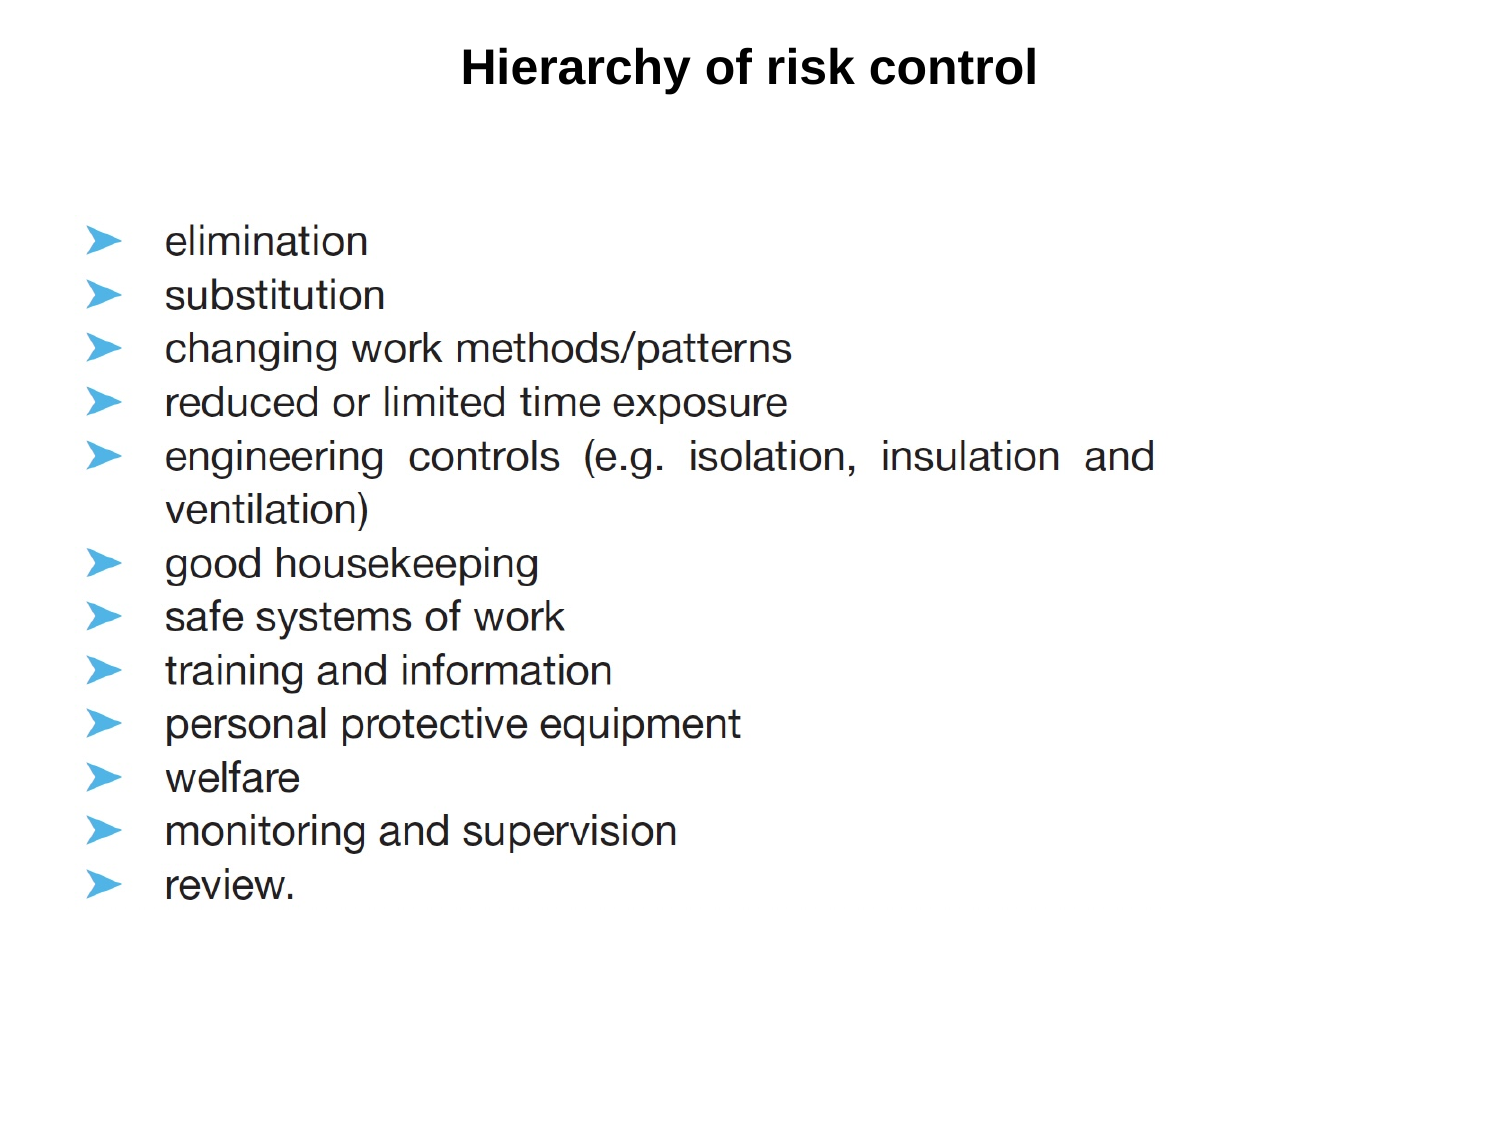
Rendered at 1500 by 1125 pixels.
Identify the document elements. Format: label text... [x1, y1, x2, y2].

text_box Hierarchy of risk control [445, 26, 1054, 102]
picture [59, 215, 1176, 910]
